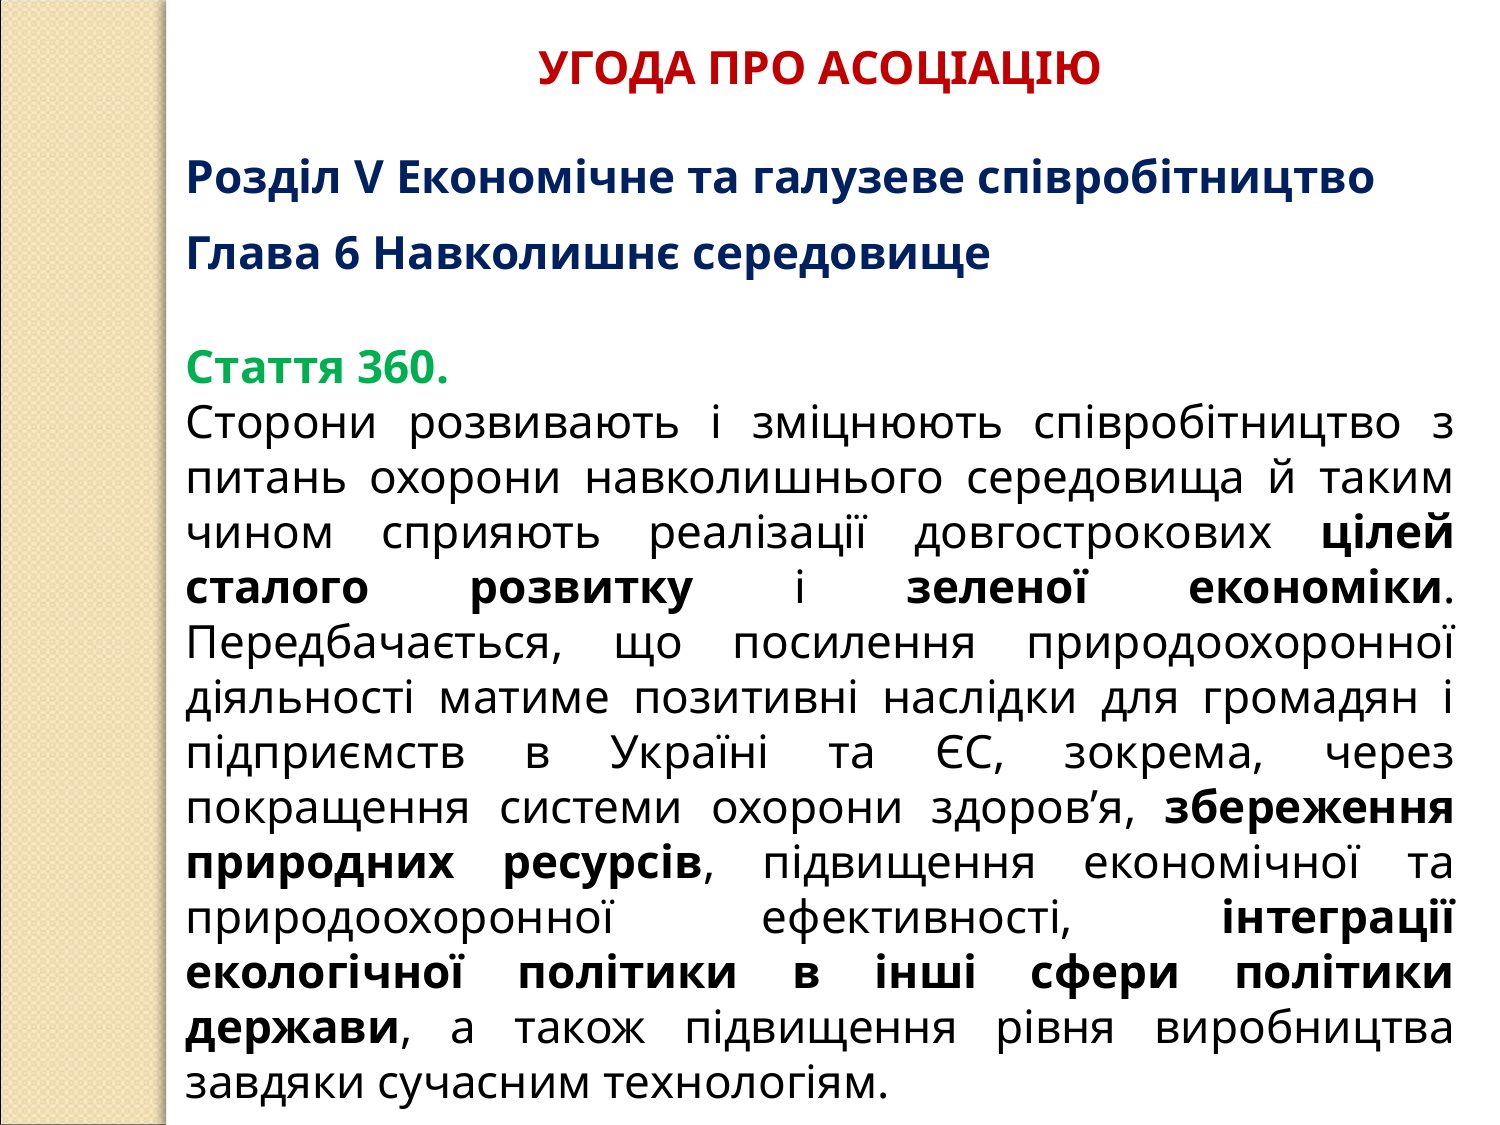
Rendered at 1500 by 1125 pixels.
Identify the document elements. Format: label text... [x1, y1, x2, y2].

text_box УГОДА ПРО АСОЦІАЦІЮ Розділ V Економічне та галузеве співробітництво Глава 6 Навколишнє середовище Стаття 360. Сторони розвивають і зміцнюють співробітництво з питань охорони навколишнього середовища й таким чином сприяють реалізації довгострокових цілей сталого розвитку і зеленої економіки. Передбачається, що посилення природоохоронної діяльності матиме позитивні наслідки для громадян і підприємств в Україні та ЄС, зокрема, через покращення системи охорони здоров’я, збереження природних ресурсів, підвищення економічної та природоохоронної ефективності, інтеграції екологічної політики в інші сфери політики держави, а також підвищення рівня виробництва завдяки сучасним технологіям. [171, 30, 1471, 1116]
picture [0, 0, 166, 1125]
